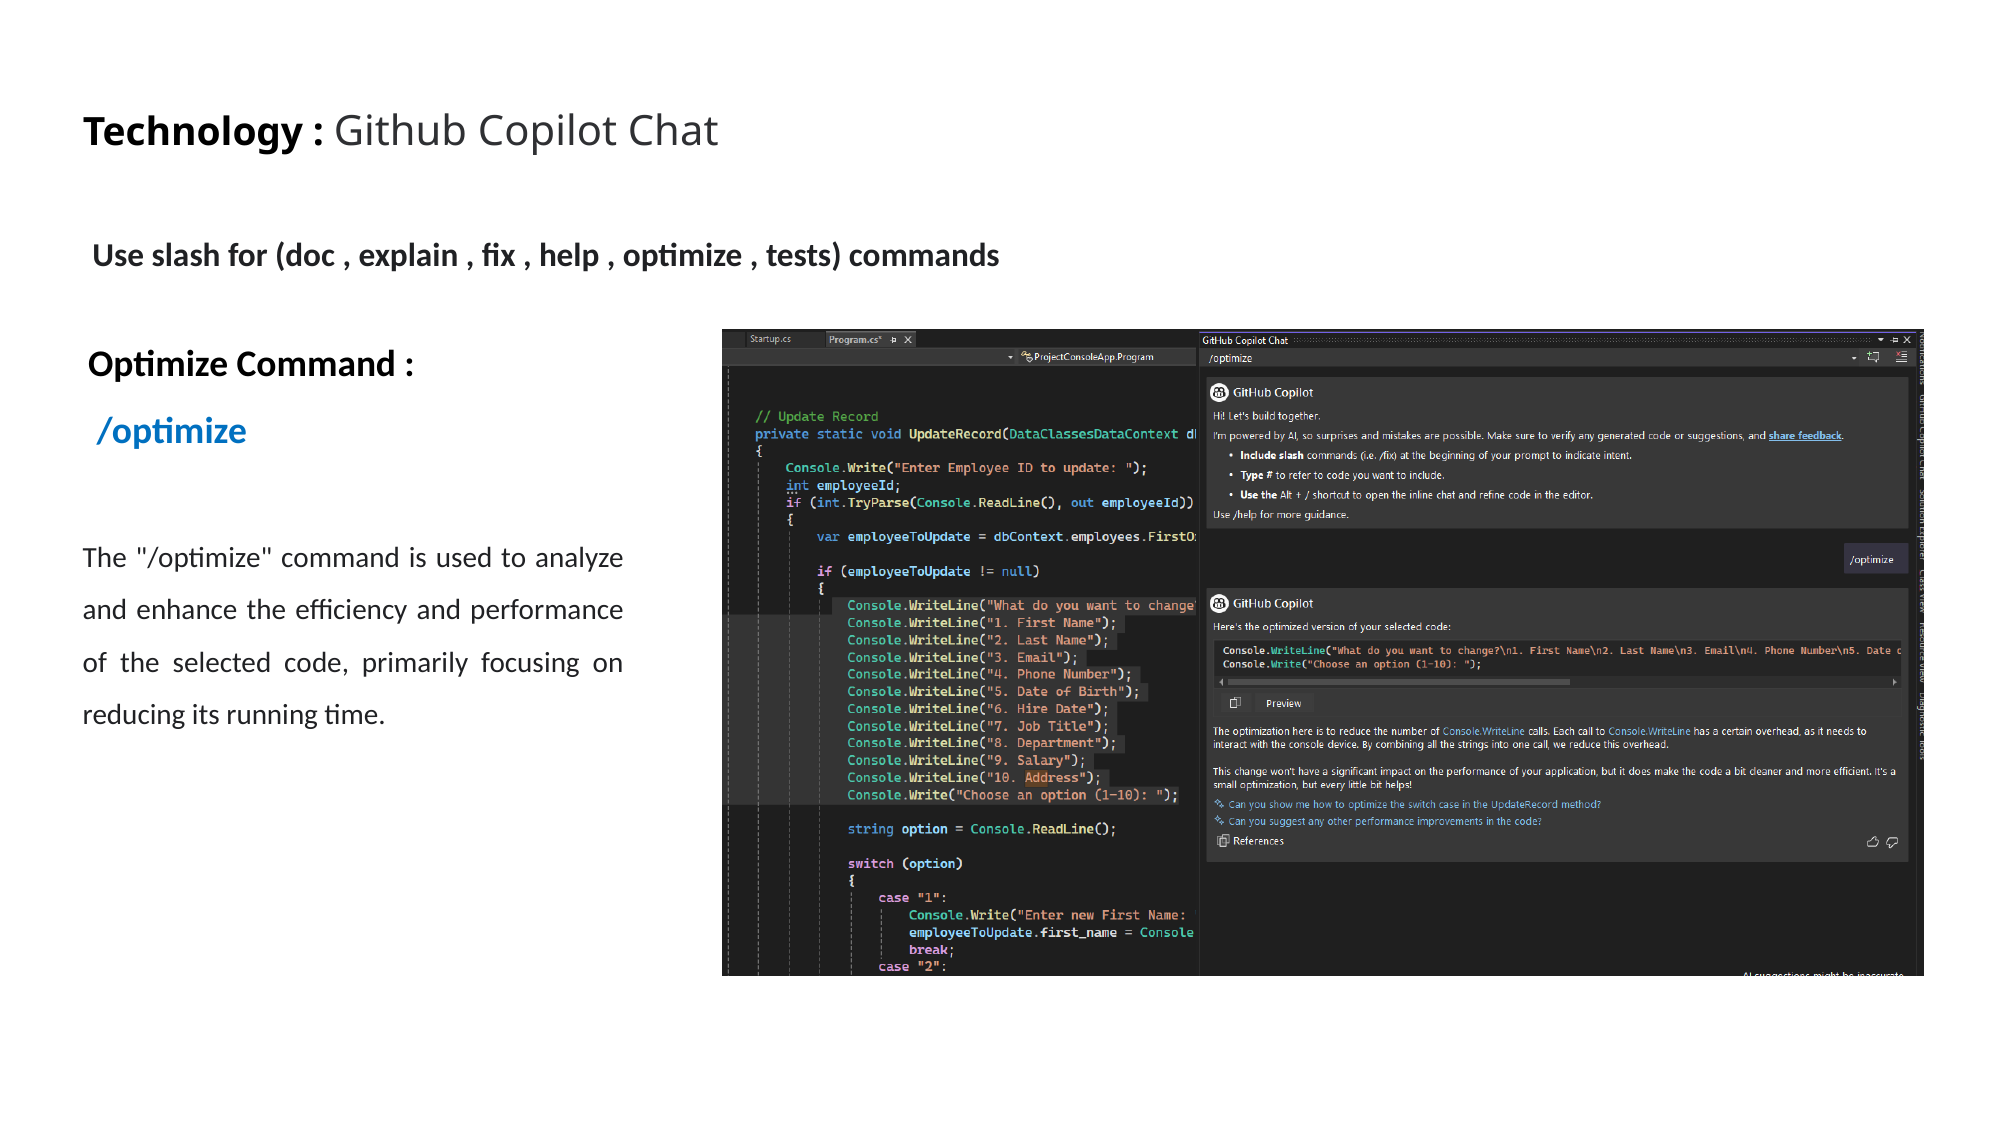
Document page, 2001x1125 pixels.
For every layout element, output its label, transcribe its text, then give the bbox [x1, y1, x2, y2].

picture [722, 329, 1924, 976]
text_box Optimize Command : /optimize [73, 309, 869, 459]
text_box Technology : Github Copilot Chat [67, 95, 1877, 174]
text_box Use slash for (doc , explain , fix , help , optimize , tests) commands [77, 225, 1144, 281]
text_box The "/optimize" command is used to analyze and enhance the efficiency and performance of the selected code, primarily focusing on reducing its running time. [67, 513, 639, 738]
